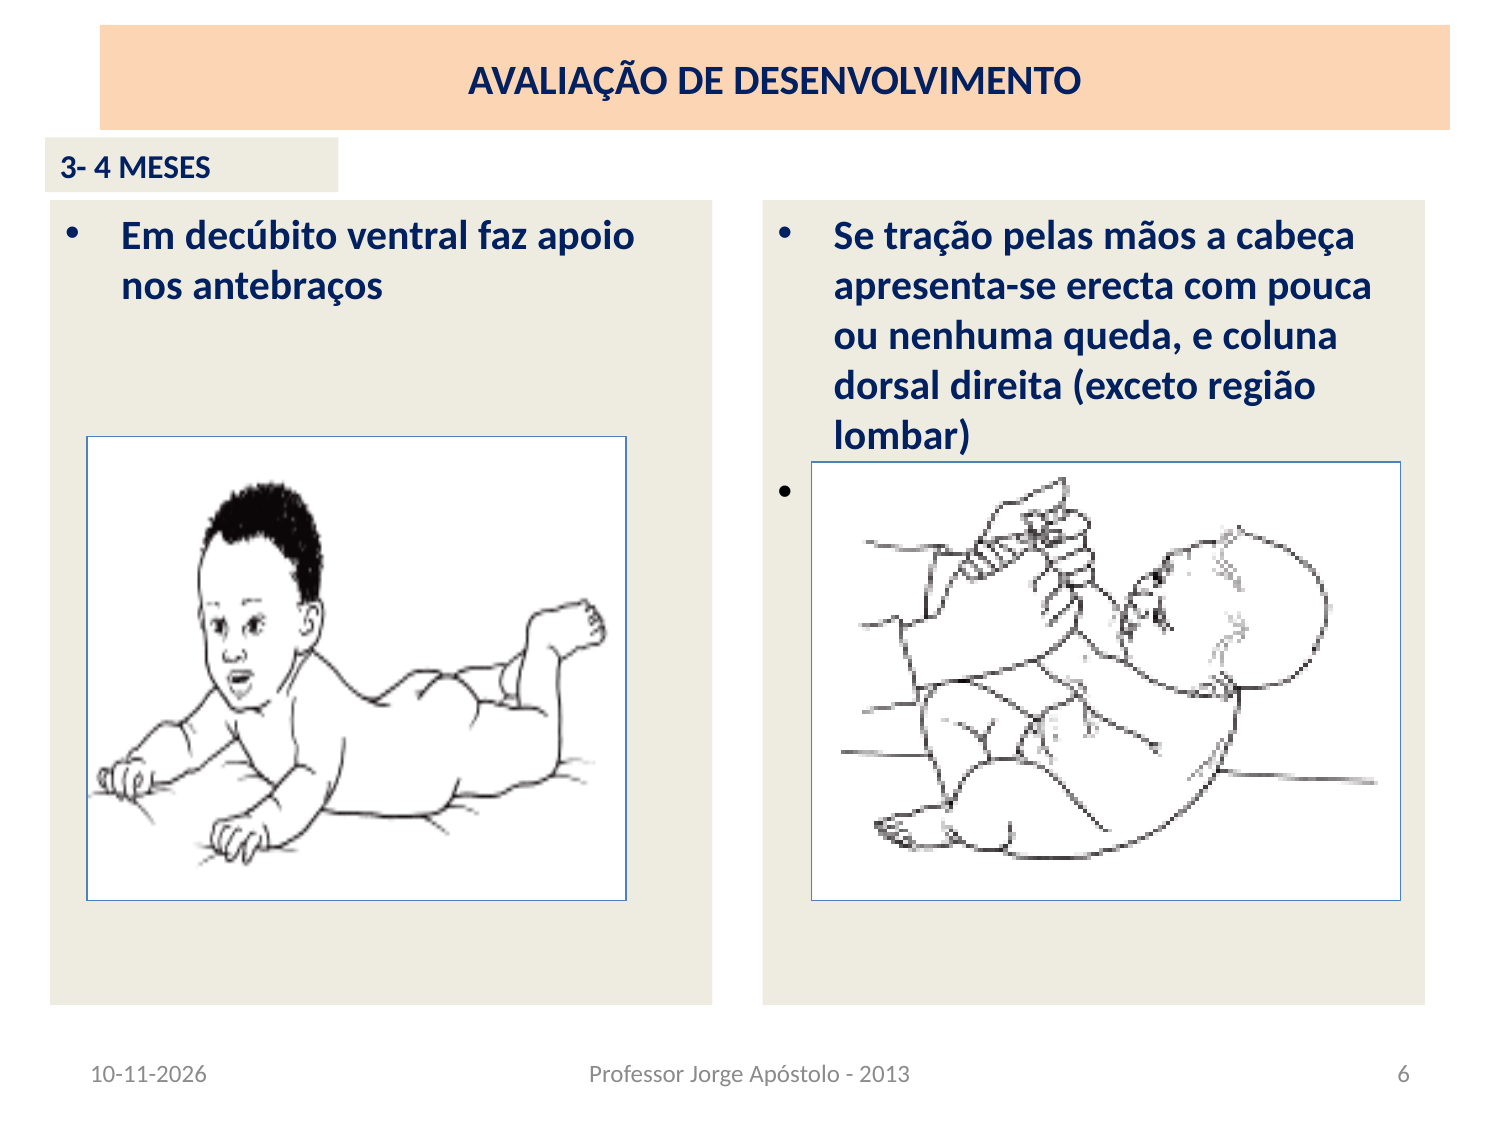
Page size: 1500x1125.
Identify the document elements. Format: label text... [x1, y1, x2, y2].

list Se tração pelas mãos a cabeça apresenta-se erecta com pouca ou nenhuma queda, e coluna dorsal direita (exceto região lombar) [762, 200, 1425, 1005]
text_box AVALIAÇÃO DE DESENVOLVIMENTO [99, 24, 1450, 130]
footer Professor Jorge Apóstolo - 2013 [512, 1042, 988, 1103]
title AVALIAÇÃO DE DESENVOLVIMENTO [75, 45, 1425, 150]
text_box 3- 4 MESES [45, 137, 339, 193]
slide_number 6 [1074, 1042, 1425, 1103]
picture [87, 437, 626, 901]
list Em decúbito ventral faz apoio nos antebraços [50, 200, 713, 1005]
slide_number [75, 1042, 425, 1103]
picture [812, 462, 1401, 901]
